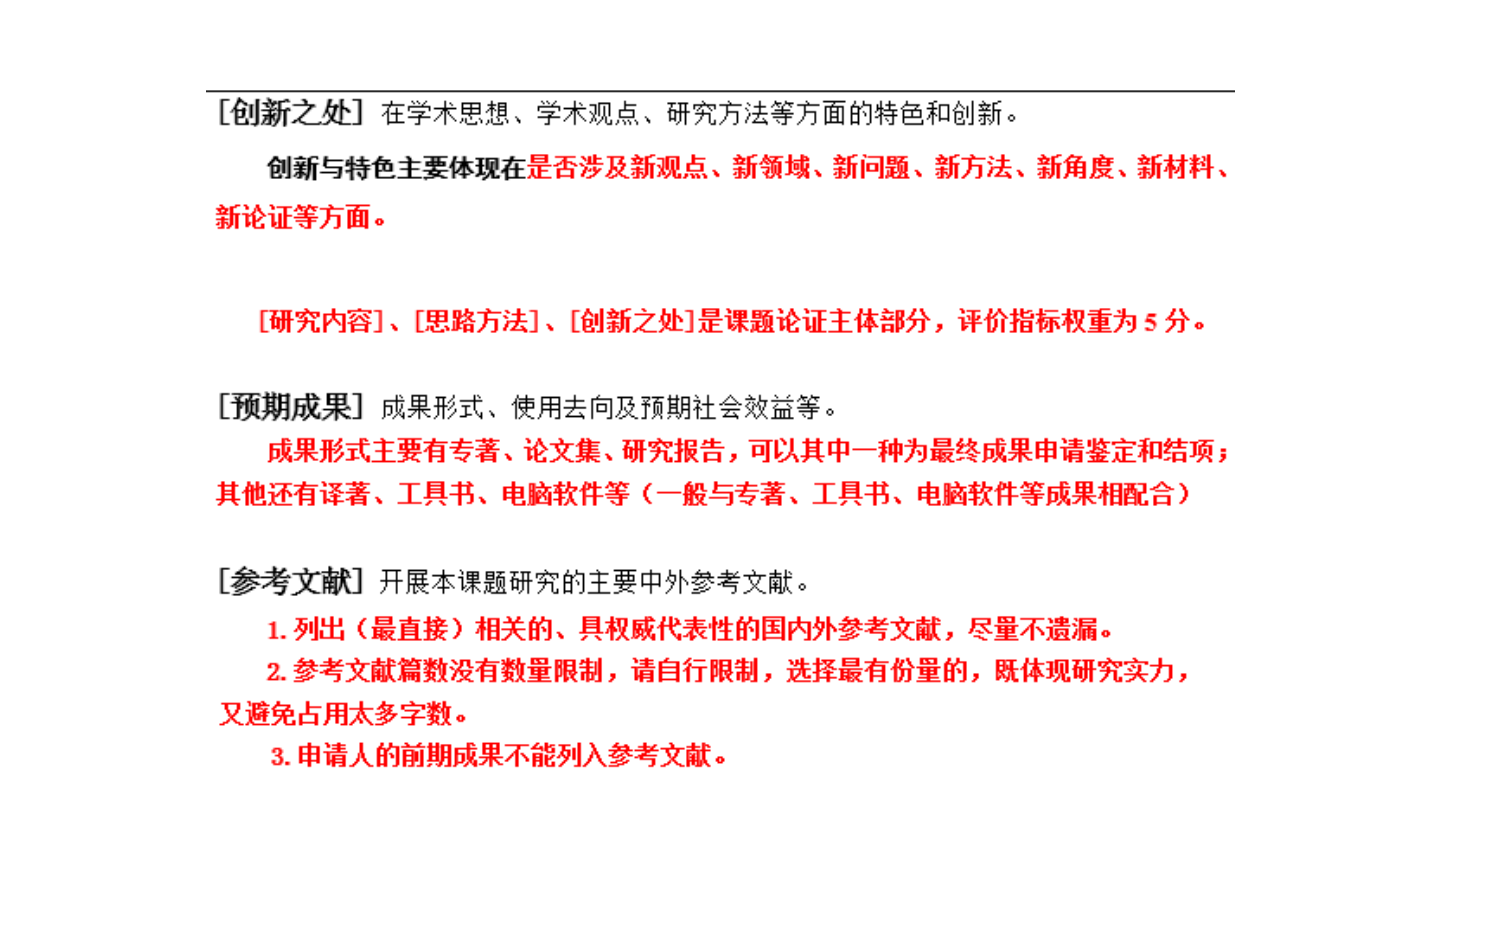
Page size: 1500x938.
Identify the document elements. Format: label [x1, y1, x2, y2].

picture [206, 89, 1235, 807]
